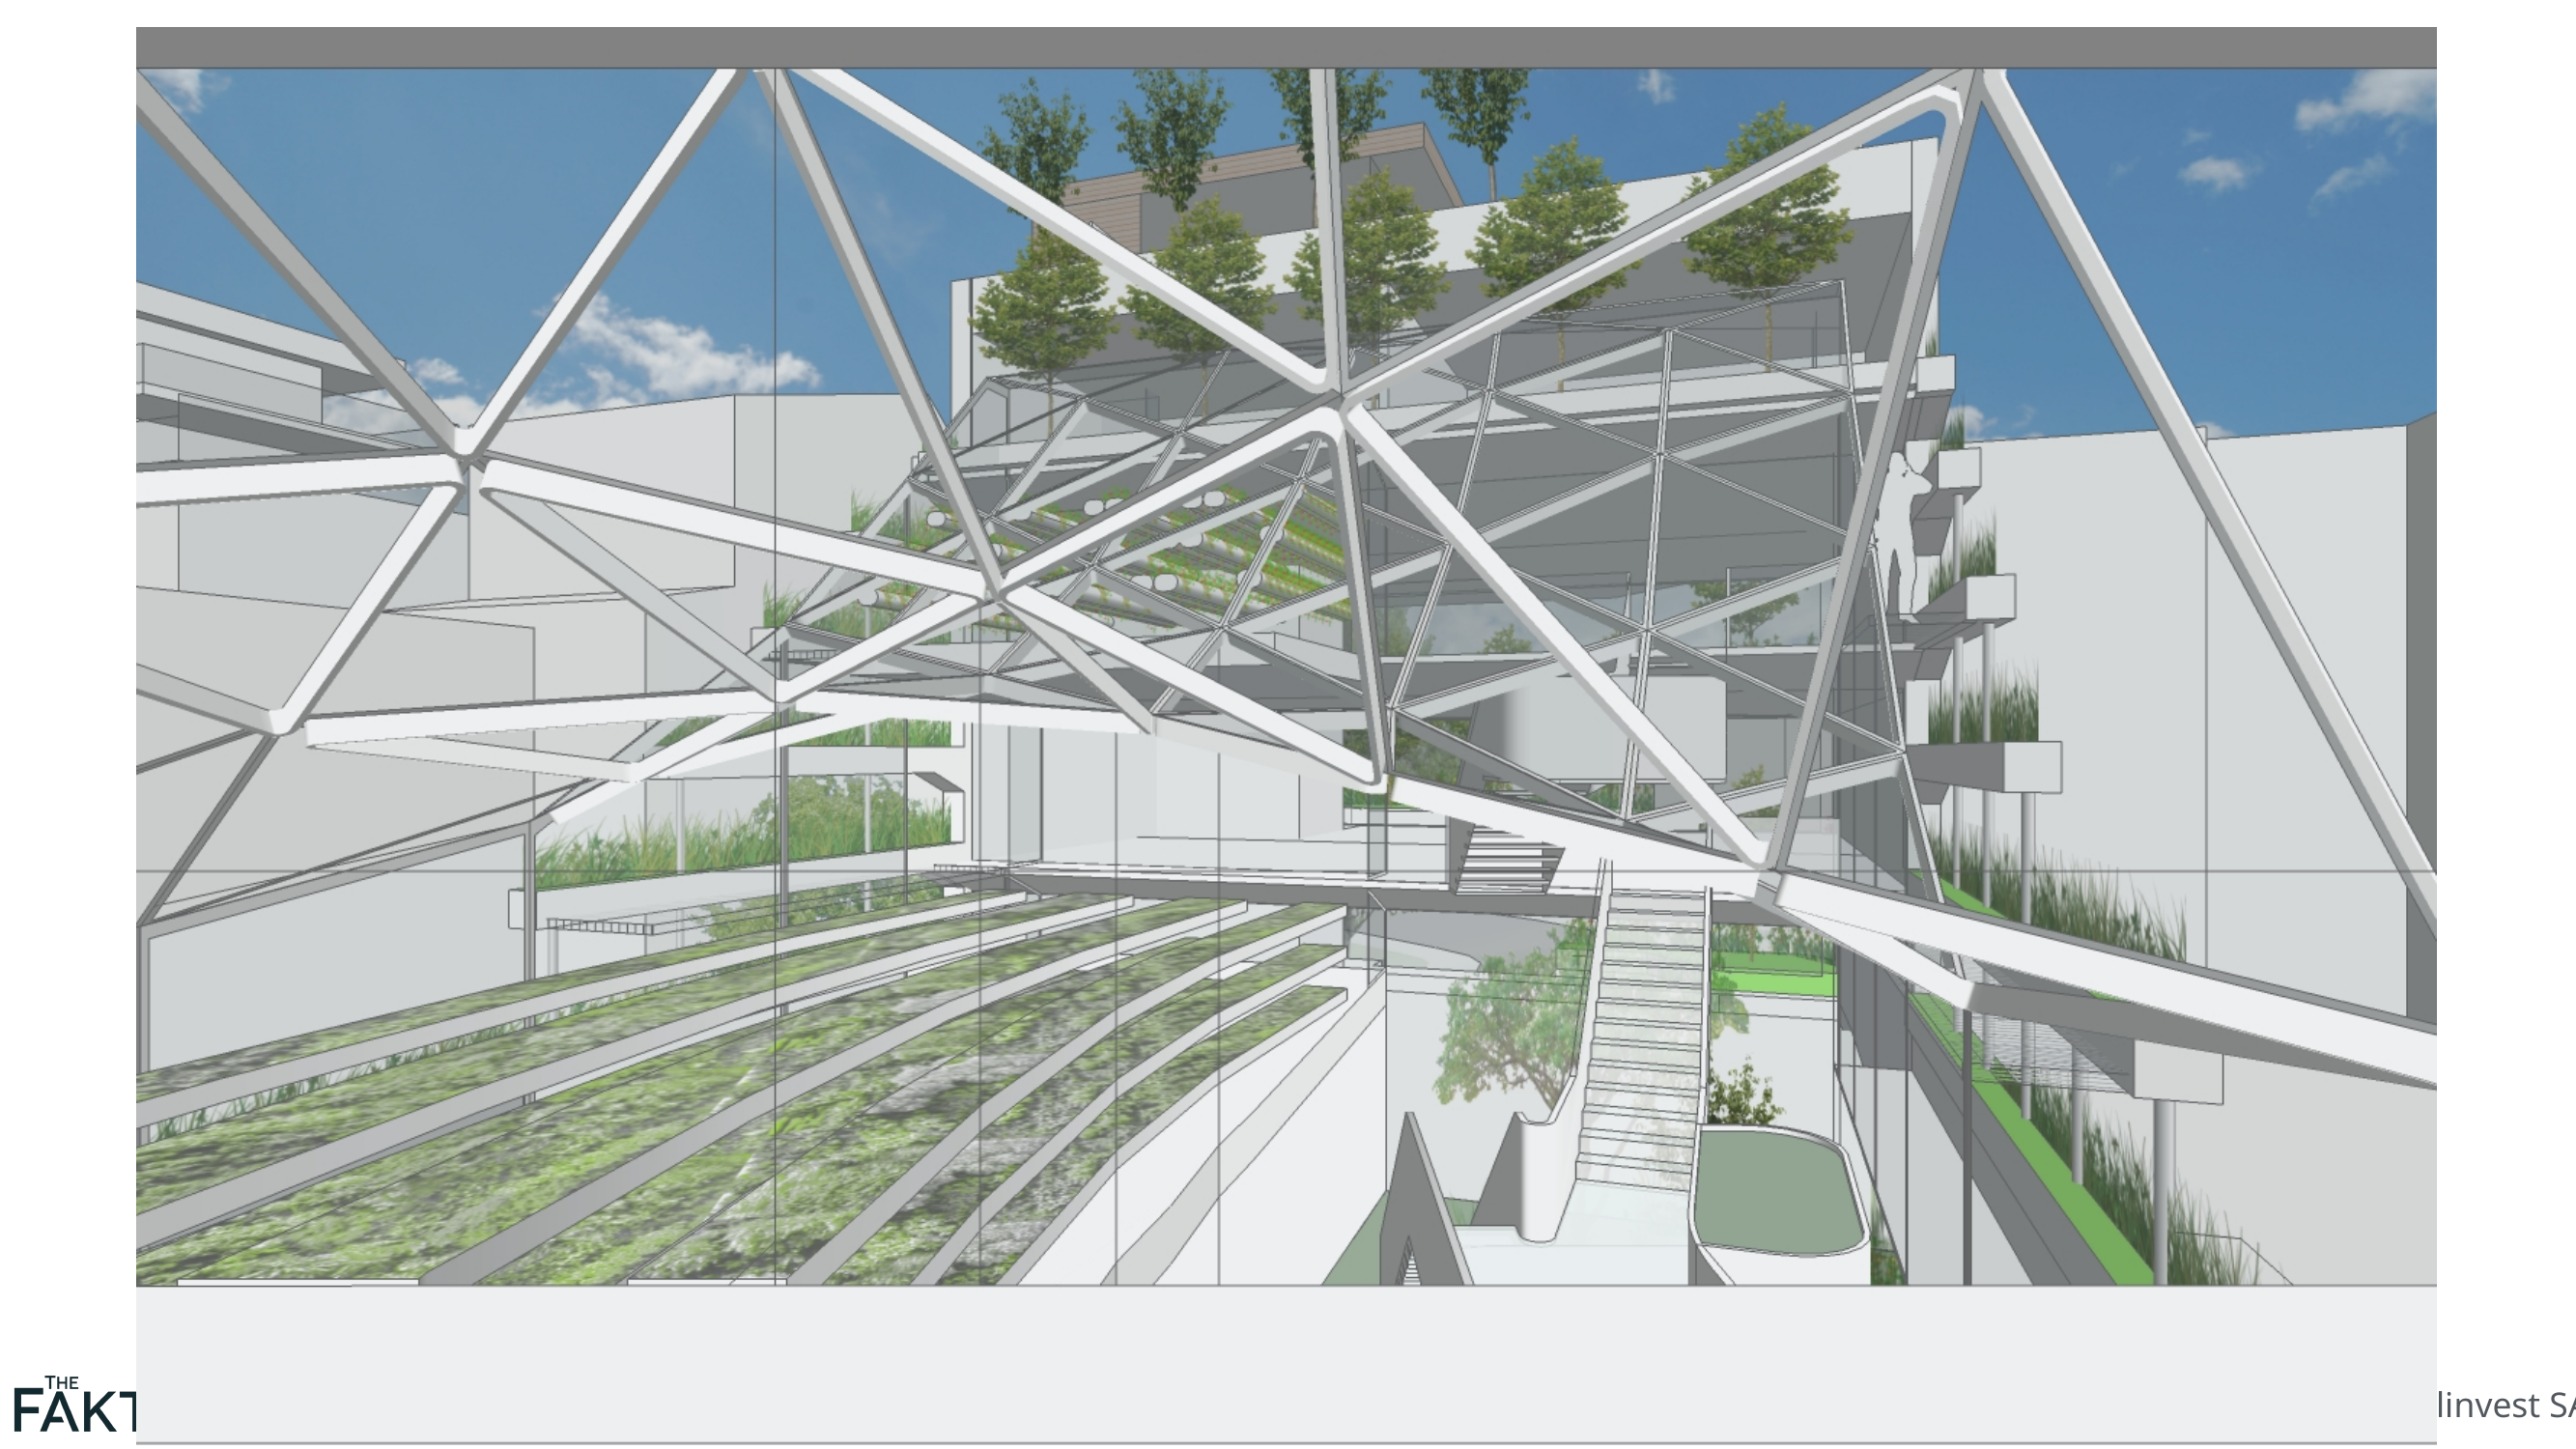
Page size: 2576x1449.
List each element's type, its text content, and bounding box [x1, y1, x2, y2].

text_box © The Faktory - Company Belinvest SA [2446, 1375, 2576, 1433]
picture [0, 27, 2437, 1449]
